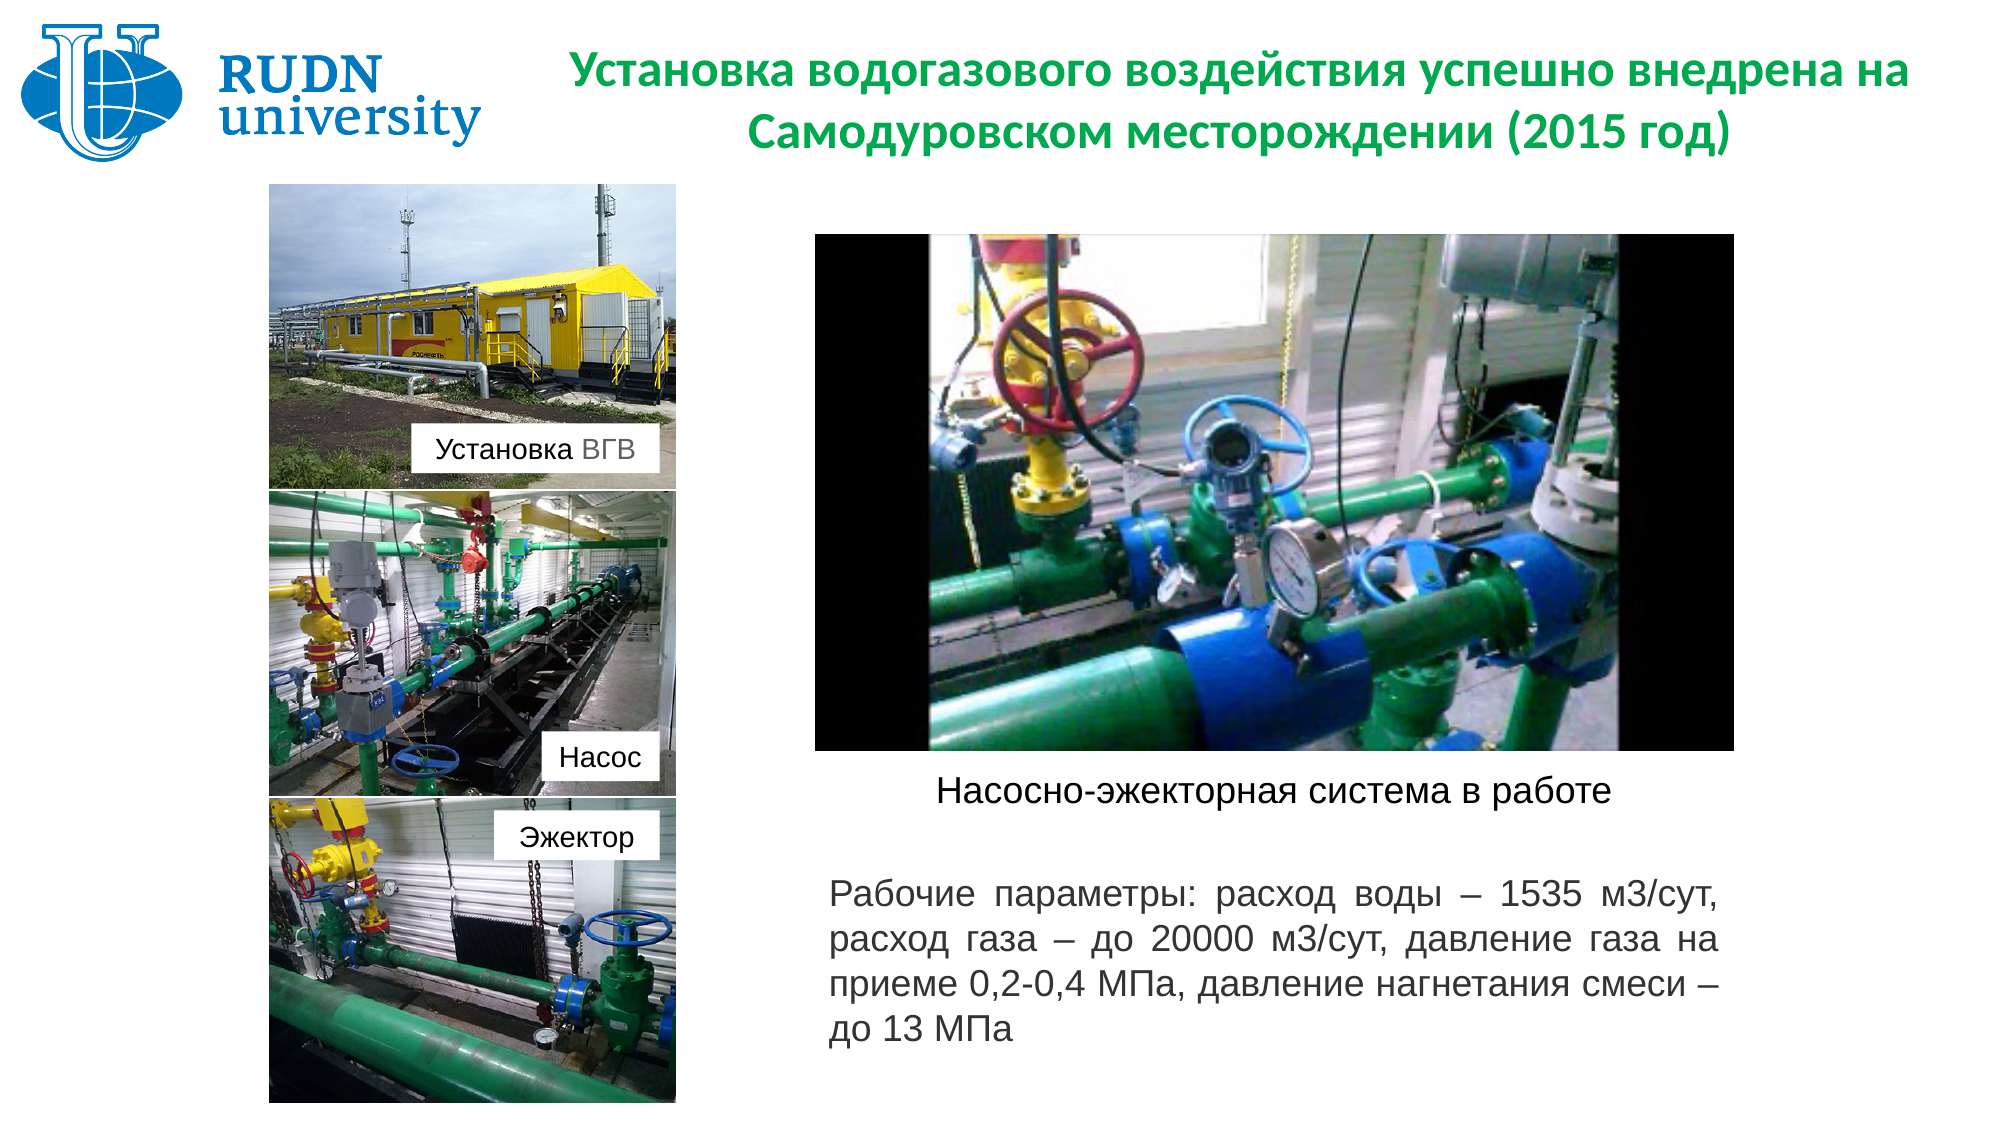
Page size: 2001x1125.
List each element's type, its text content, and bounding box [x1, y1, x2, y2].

picture [269, 491, 676, 797]
picture [269, 798, 676, 1103]
text_box Рабочие параметры: расход воды – 1535 м3/сут, расход газа – до 20000 м3/сут, давление газа на приеме 0,2-0,4 МПа, давление нагнетания смеси – до 13 МПа [813, 861, 1734, 1057]
text_box Установка водогазового воздействия успешно внедрена на Самодуровском месторождении (2015 год) [480, 0, 2000, 194]
text_box Насосно-эжекторная система в работе [825, 760, 1723, 806]
picture [21, 24, 481, 162]
picture [269, 184, 676, 490]
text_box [813, 233, 1735, 753]
